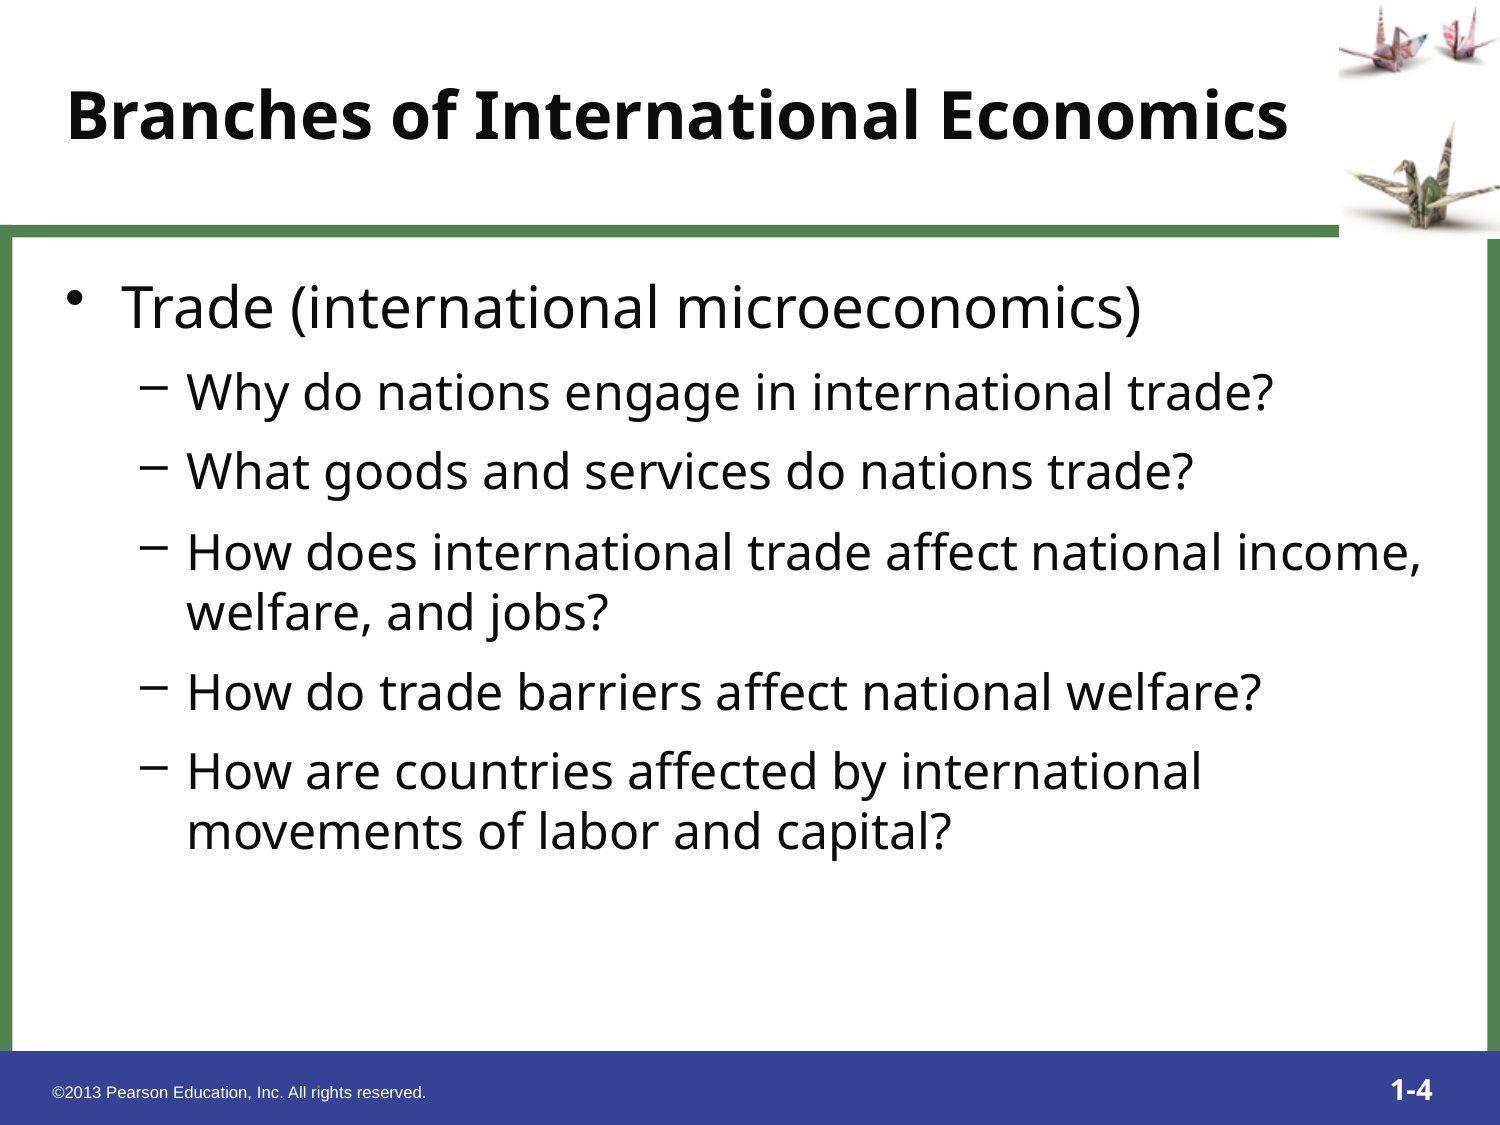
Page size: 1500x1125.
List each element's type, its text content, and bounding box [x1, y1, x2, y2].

list Trade (international microeconomics) Why do nations engage in international trade? What goods and services do nations trade? How does international trade affect national income, welfare, and jobs? How do trade barriers affect national welfare? How are countries affected by international movements of labor and capital? [50, 262, 1450, 1013]
picture [1339, 0, 1500, 239]
title Branches of International Economics [50, 0, 1325, 225]
